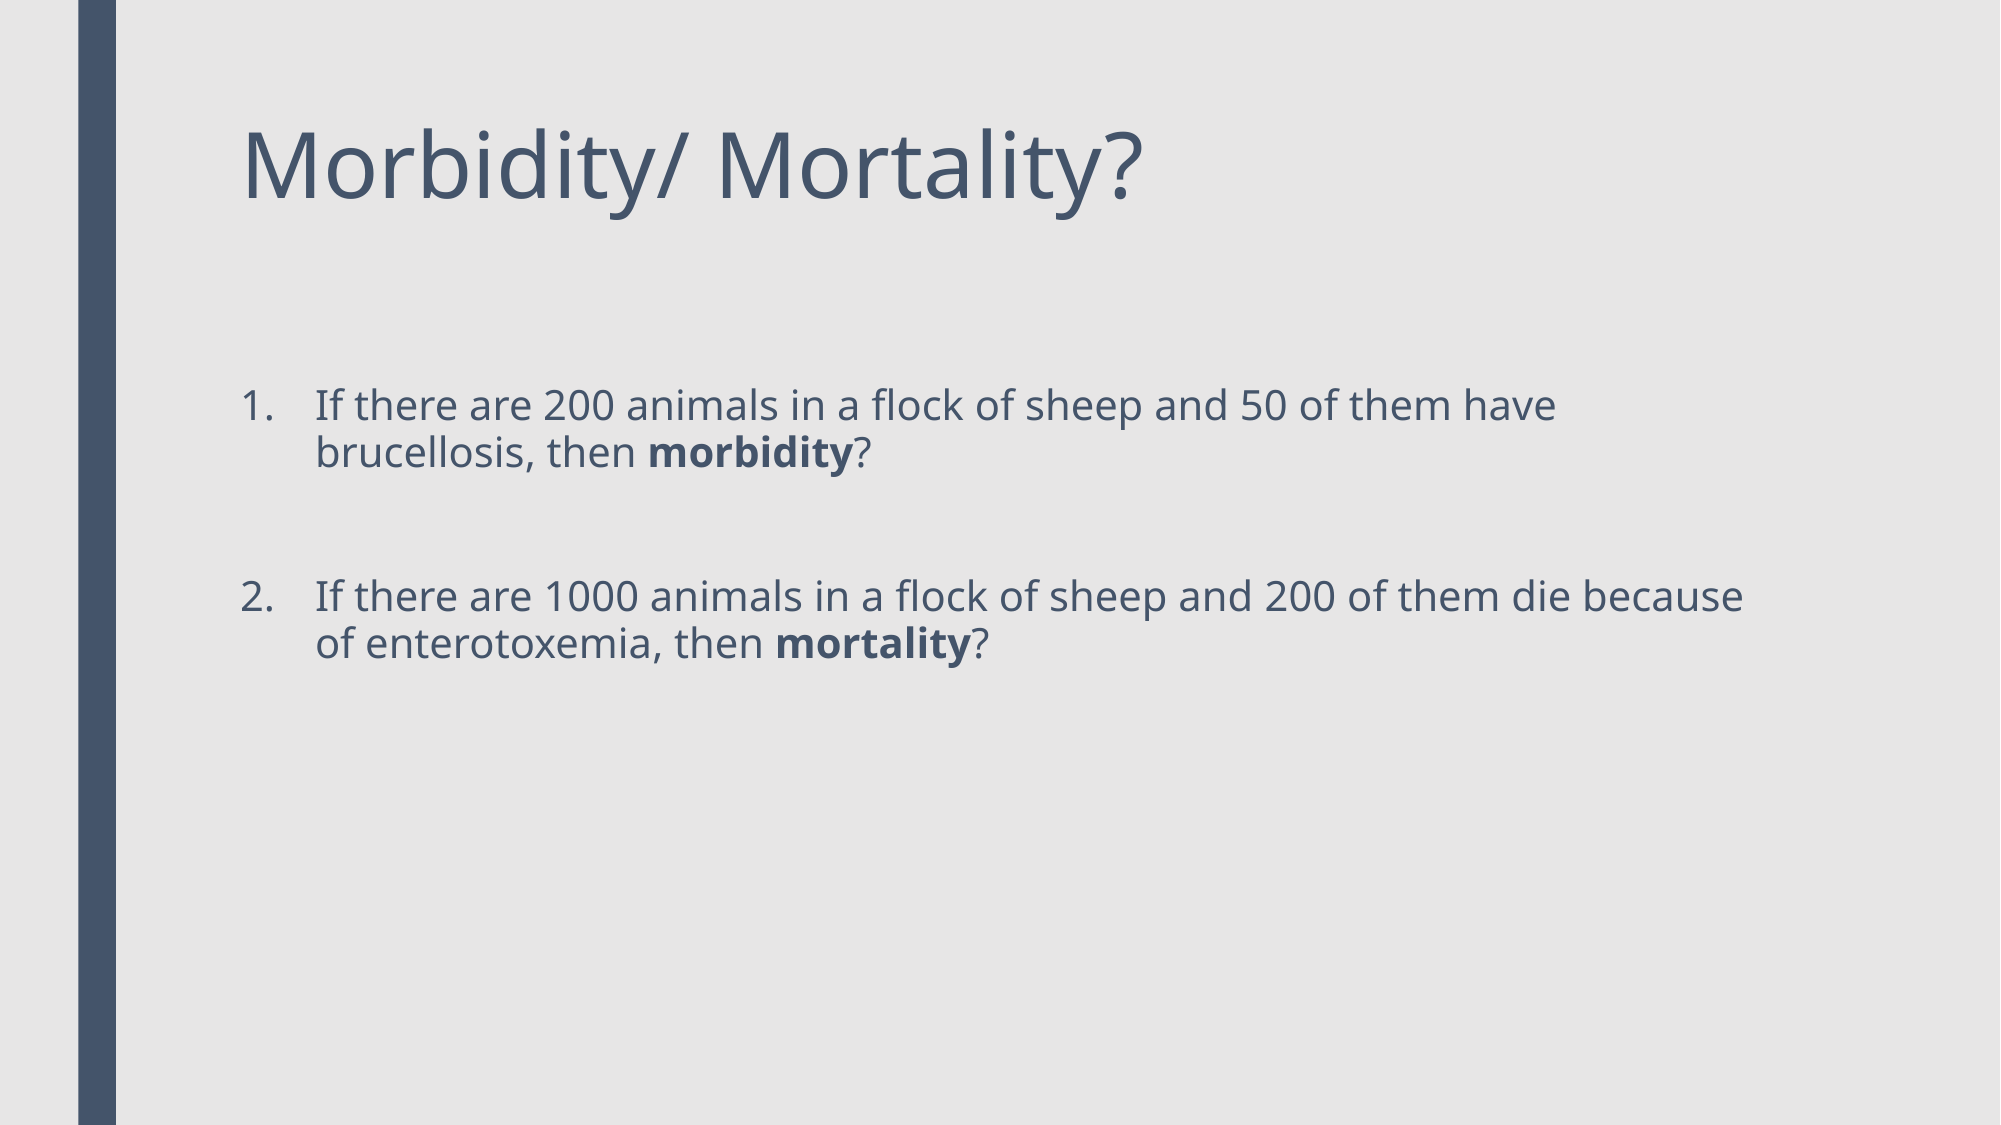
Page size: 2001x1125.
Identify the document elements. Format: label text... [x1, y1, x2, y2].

title Morbidity/ Mortality? [225, 112, 1800, 357]
list If there are 200 animals in a flock of sheep and 50 of them have brucellosis, then morbidity? If there are 1000 animals in a flock of sheep and 200 of them die because of enterotoxemia, then mortality? [225, 375, 1800, 963]
